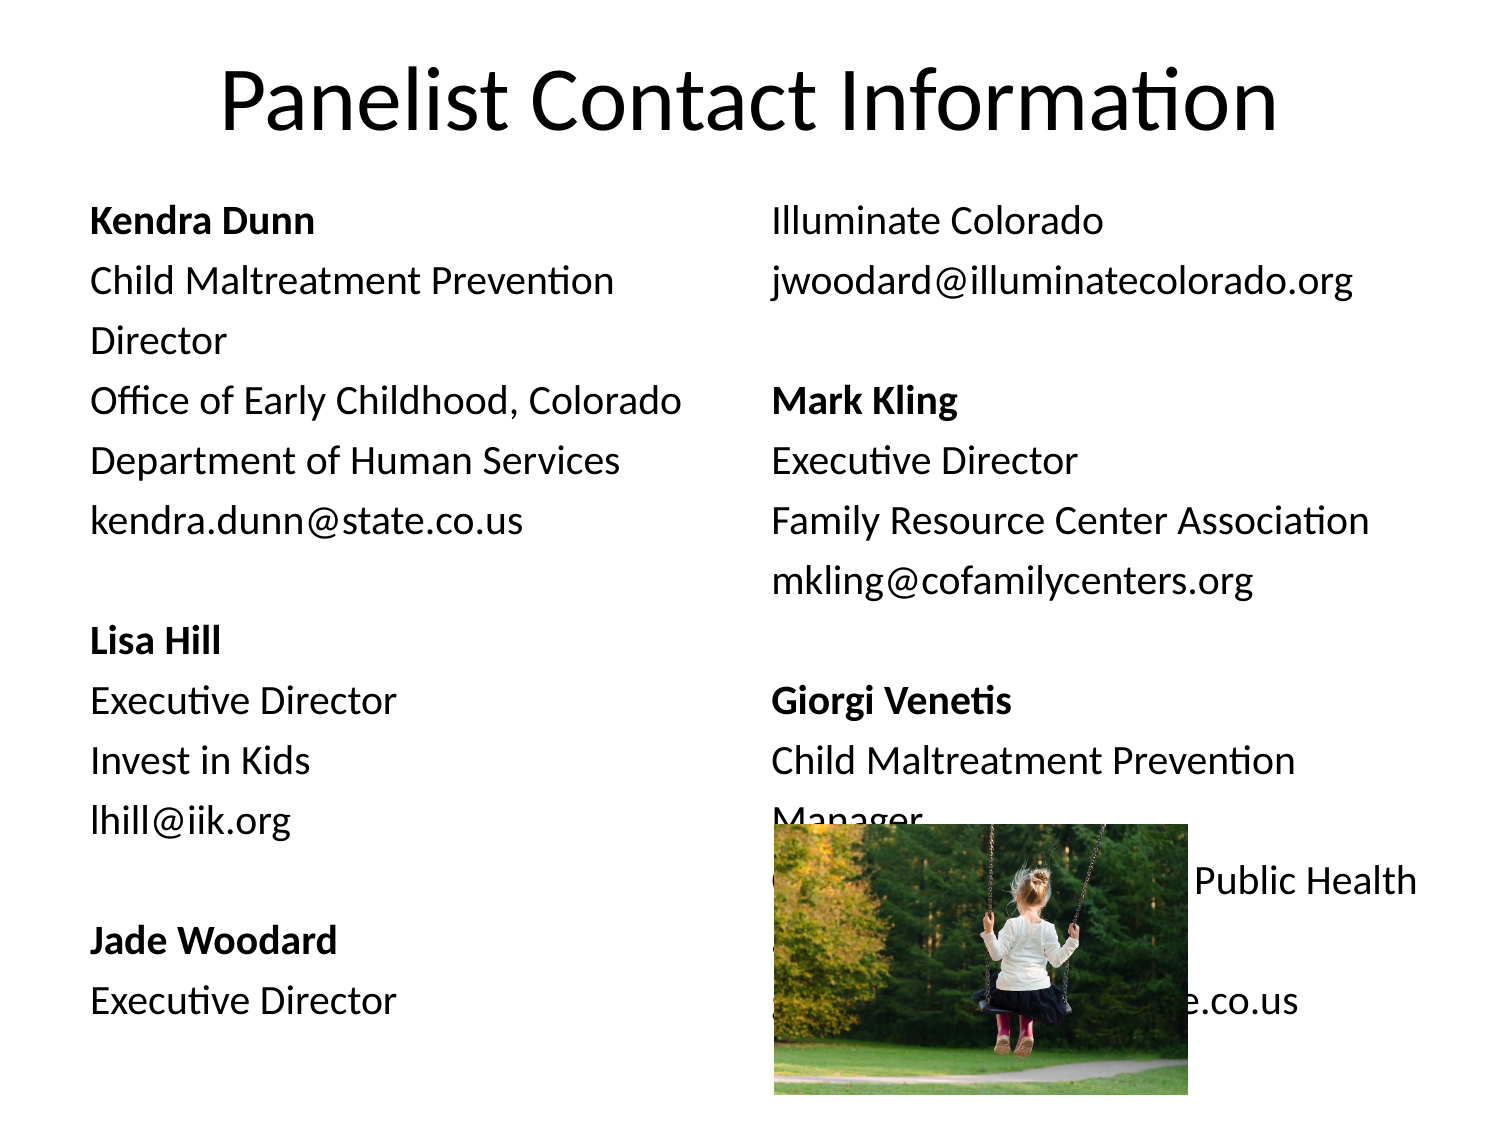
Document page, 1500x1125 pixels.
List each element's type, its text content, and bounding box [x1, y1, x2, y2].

title Panelist Contact Information [75, 24, 1425, 163]
list Kendra Dunn Child Maltreatment Prevention Director Office of Early Childhood, Colorado Department of Human Services kendra.dunn@state.co.us Lisa Hill Executive Director Invest in Kids lhill@iik.org Jade Woodard Executive Director Illuminate Colorado jwoodard@illuminatecolorado.org Mark Kling Executive Director Family Resource Center Association mkling@cofamilycenters.org Giorgi Venetis Child Maltreatment Prevention Manager Colorado Department of Public Health and Environment giorgianna.venetis@state.co.us [75, 174, 1438, 1038]
picture [774, 824, 1188, 1095]
